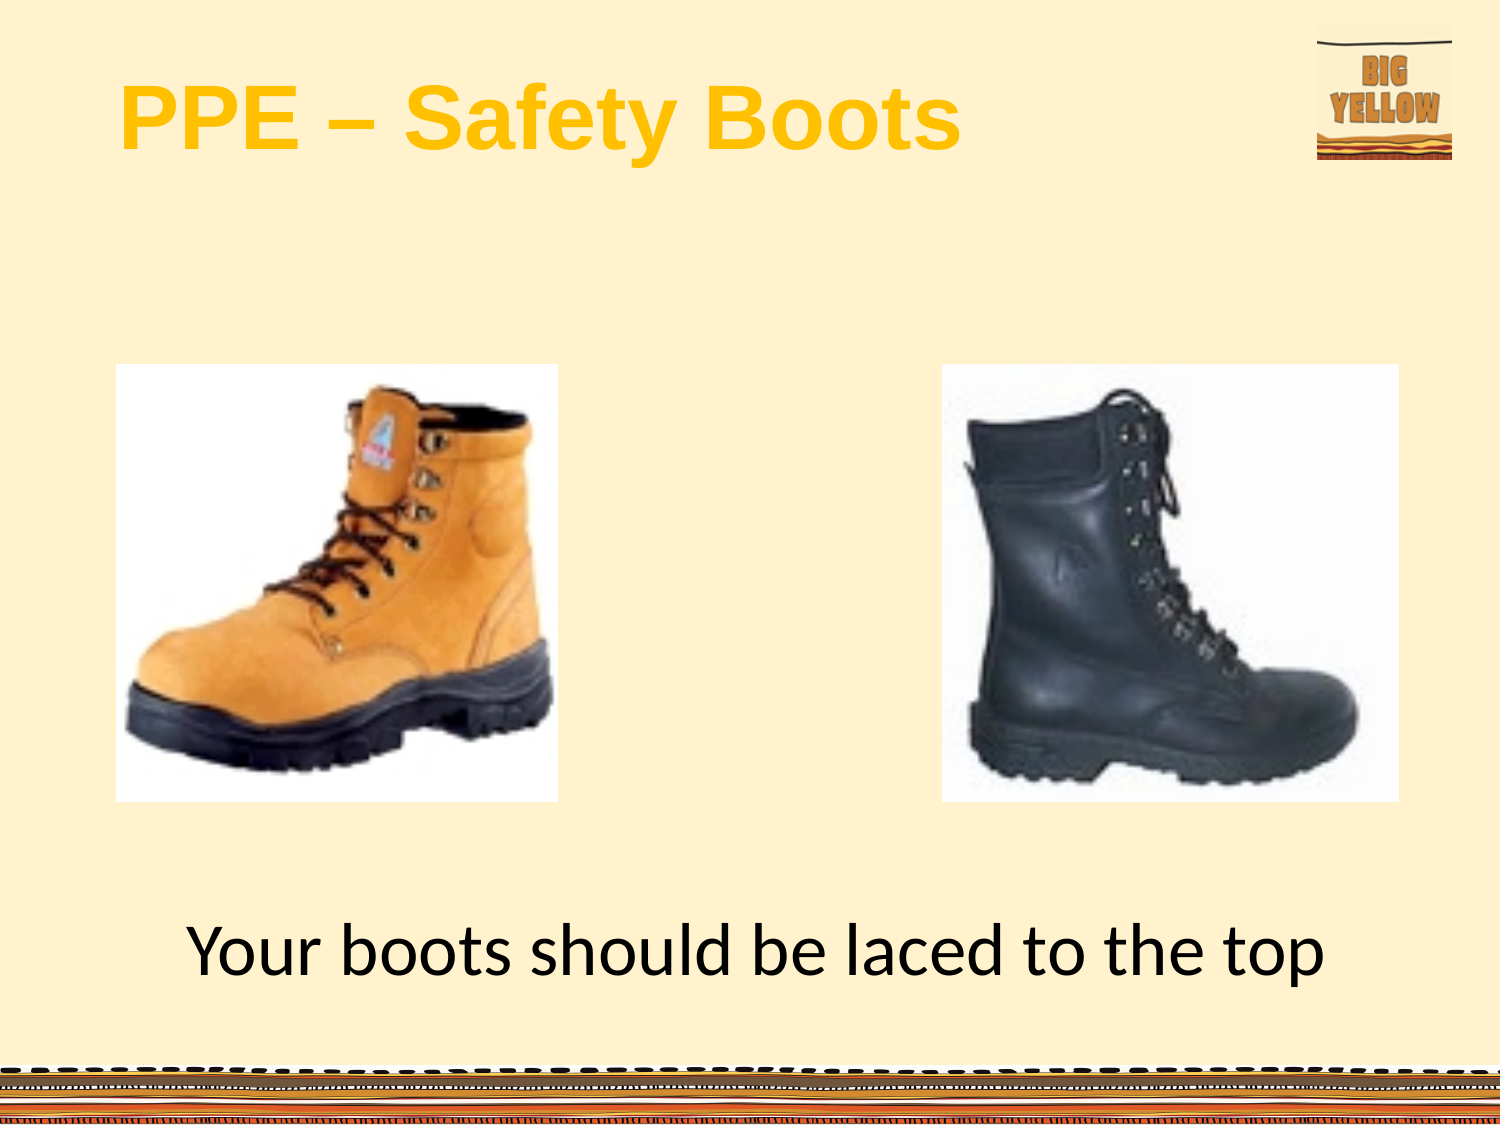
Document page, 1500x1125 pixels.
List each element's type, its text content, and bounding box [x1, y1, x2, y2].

title PPE – Safety Boots [103, 59, 1397, 179]
picture [116, 364, 558, 802]
picture [942, 364, 1399, 802]
text_box Your boots should be laced to the top [116, 893, 1397, 998]
picture [1317, 25, 1452, 160]
picture [0, 1065, 1500, 1125]
